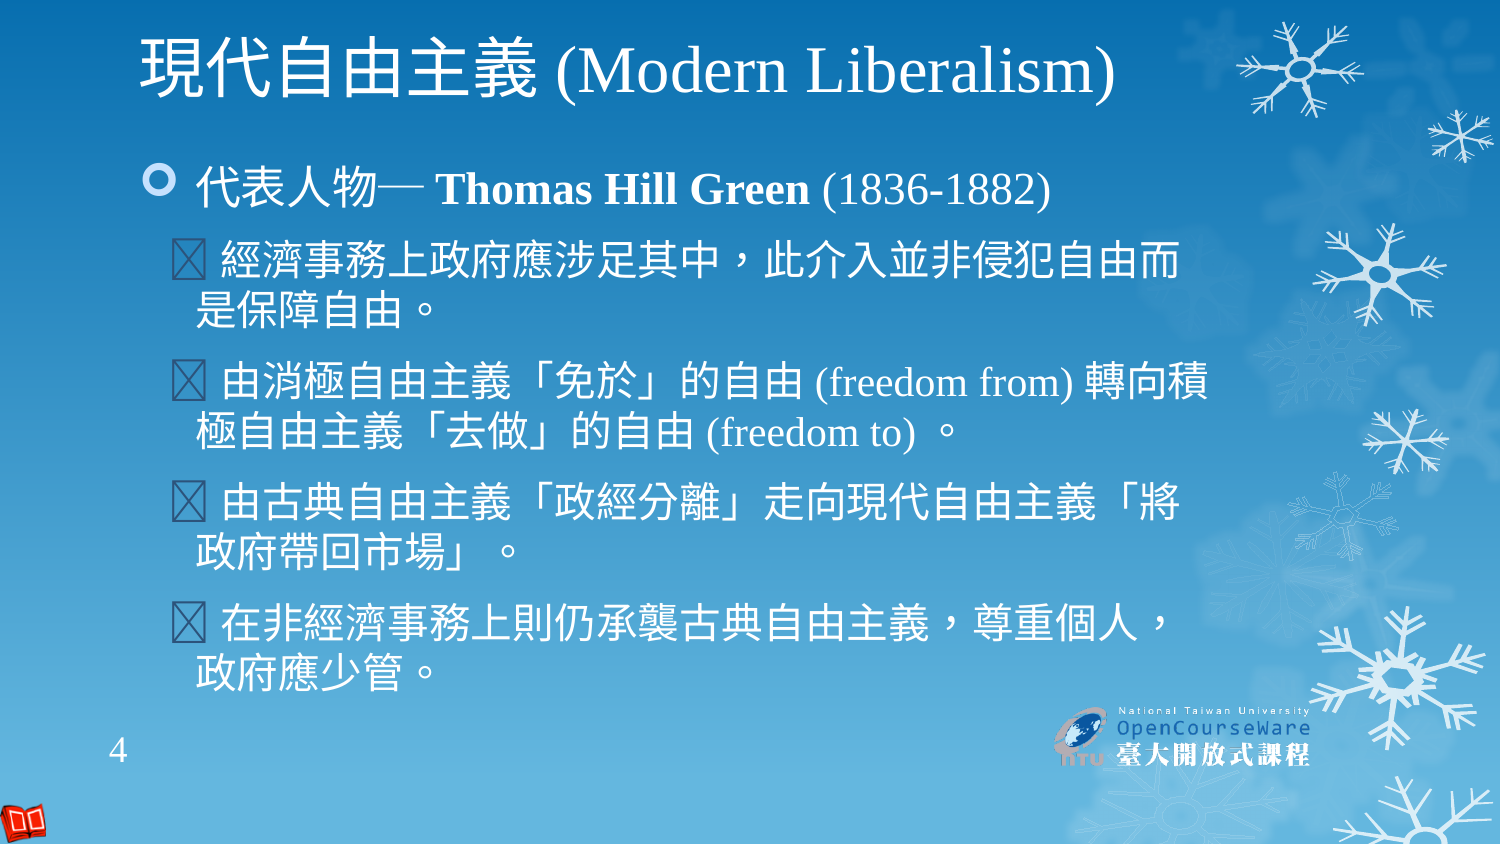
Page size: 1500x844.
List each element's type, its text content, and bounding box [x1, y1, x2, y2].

slide_number 4 [93, 732, 194, 778]
picture [0, 803, 46, 843]
text_box 代表人物─Thomas Hill Green (1836-1882) 經濟事務上政府應涉足其中，此介入並非侵犯自由而是保障自由。 由消極自由主義「免於」的自由(freedom from)轉向積極自由主義「去做」的自由(freedom to)。 由古典自由主義「政經分離」走向現代自由主義「將政府帶回市場」。 在非經濟事務上則仍承襲古典自由主義，尊重個人，政府應少管。 [123, 102, 1235, 753]
title 現代自由主義(Modern Liberalism) [123, 8, 1293, 123]
picture [1033, 693, 1330, 781]
